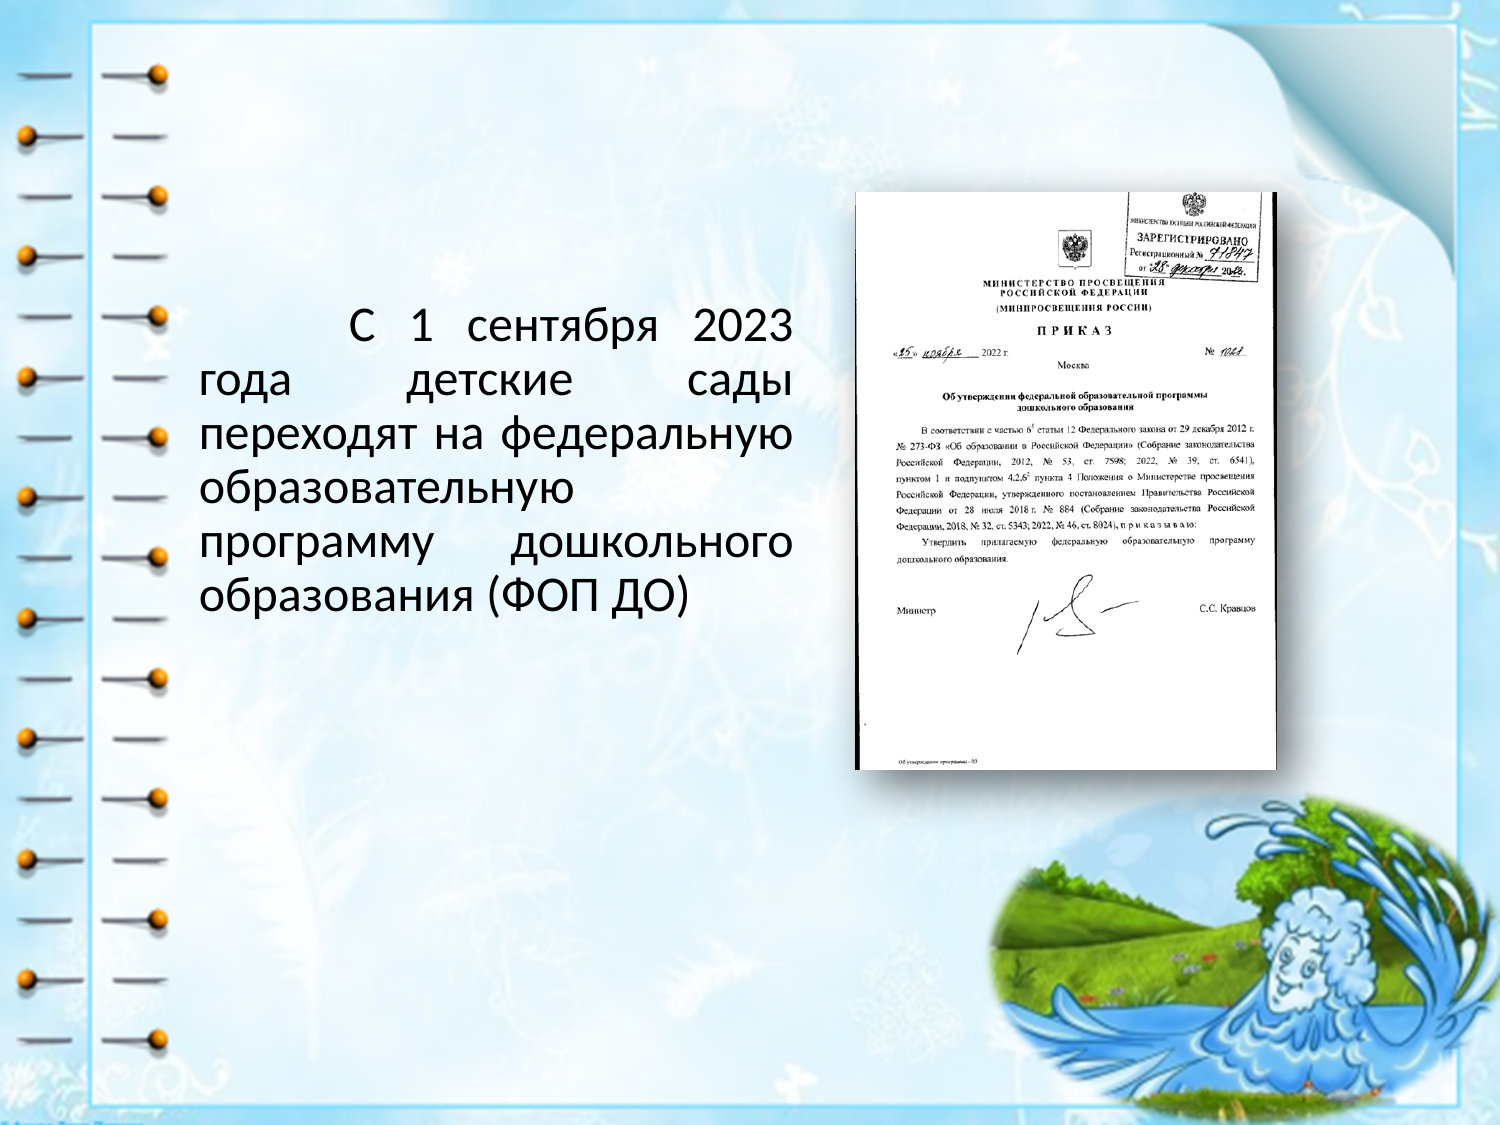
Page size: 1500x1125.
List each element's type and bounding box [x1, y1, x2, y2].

list [855, 192, 1277, 770]
picture [0, 0, 1500, 1125]
